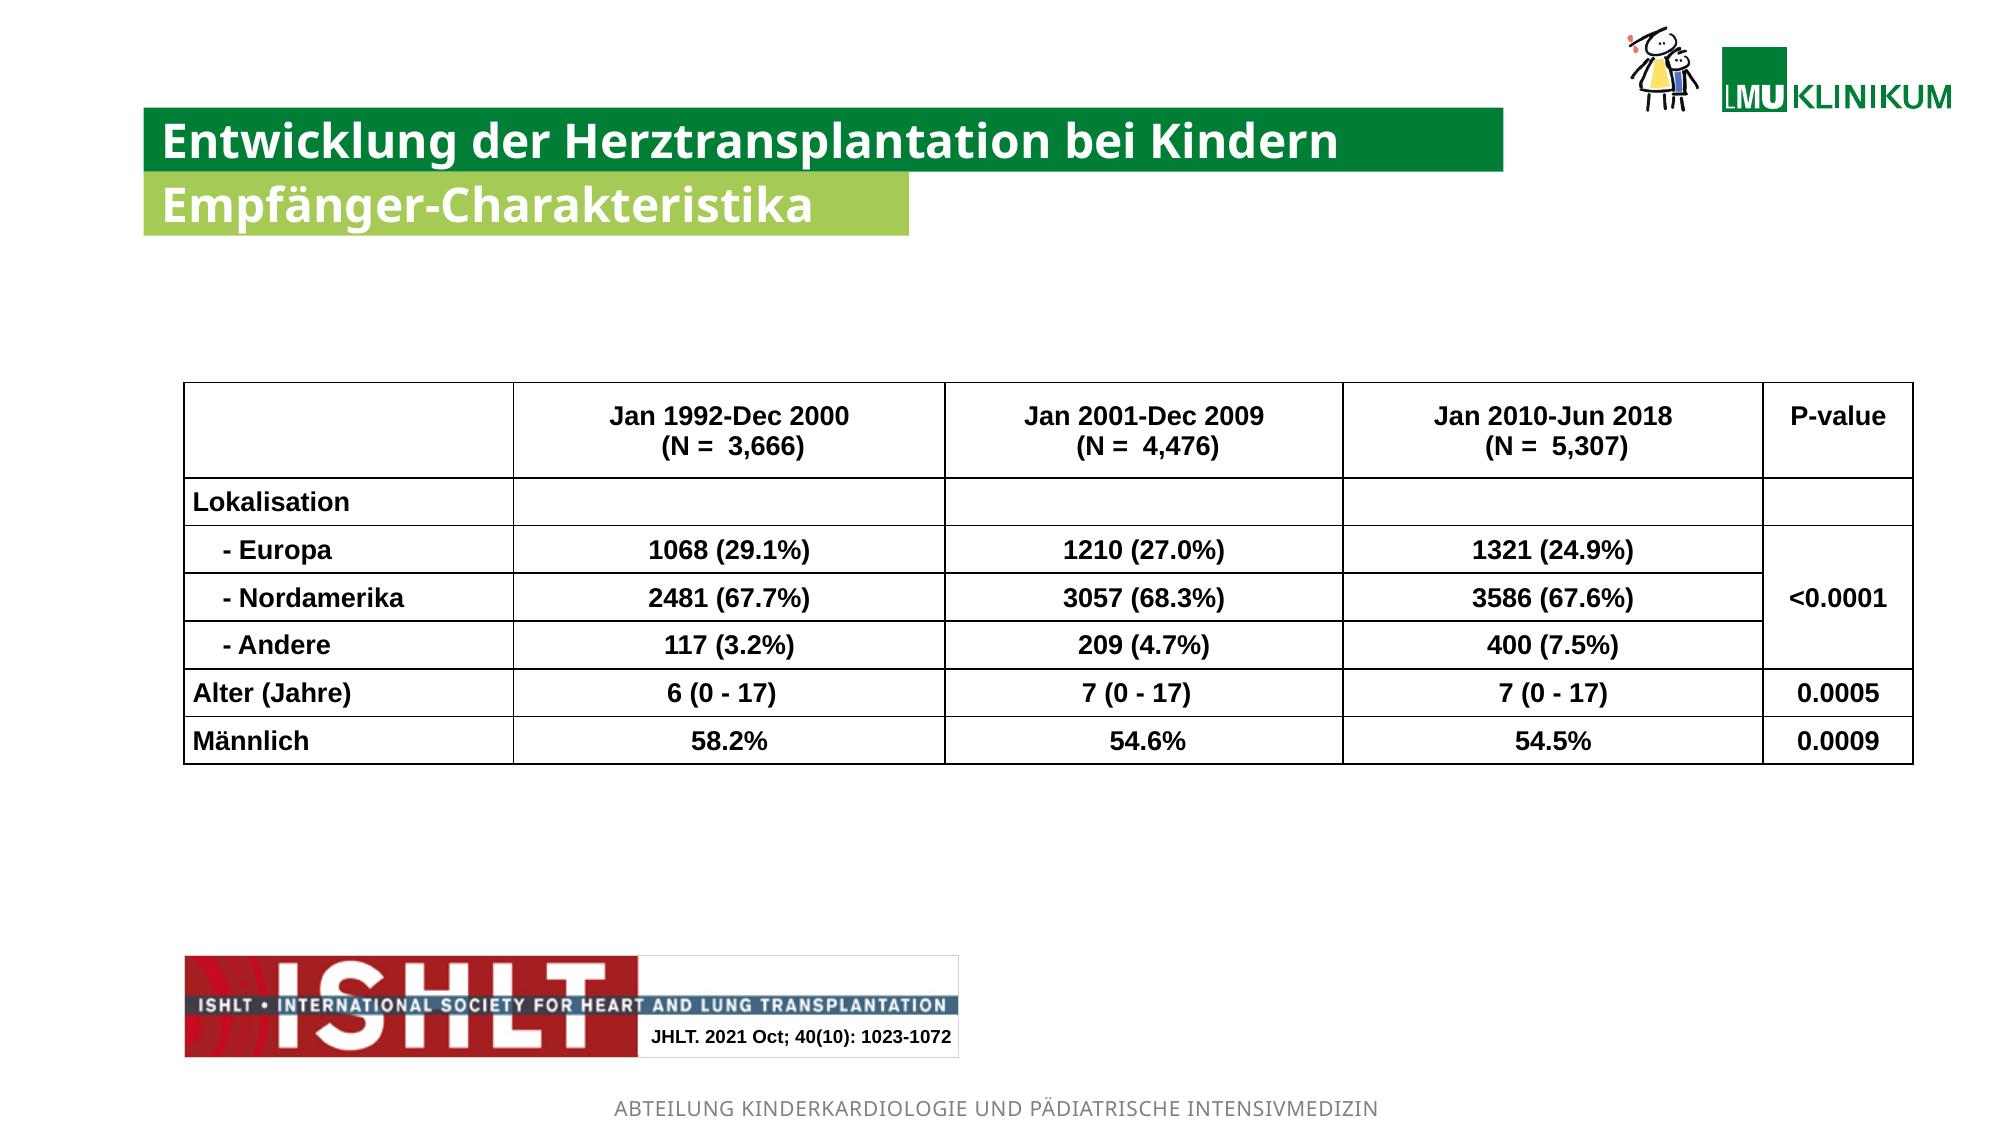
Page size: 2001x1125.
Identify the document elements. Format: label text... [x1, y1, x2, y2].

table_cell 58.2% [514, 717, 944, 763]
table_cell 117 (3.2%) [514, 622, 944, 668]
table_cell [1344, 479, 1762, 525]
table_header Jan 1992-Dec 2000 (N = 3,666) [514, 383, 944, 477]
picture [1626, 25, 1699, 112]
table_cell 209 (4.7%) [946, 622, 1342, 668]
table_cell 54.5% [1344, 717, 1762, 763]
table_cell 6 (0 - 17) [514, 670, 944, 716]
table_cell 54.6% [946, 717, 1342, 763]
table_cell 0.0005 [1764, 670, 1912, 716]
table_header P-value [1764, 383, 1912, 477]
table_cell 3586 (67.6%) [1344, 574, 1762, 620]
table_cell [1764, 479, 1912, 525]
table_header Jan 2001-Dec 2009 (N = 4,476) [946, 383, 1342, 477]
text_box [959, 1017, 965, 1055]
table_cell 2481 (67.7%) [514, 574, 944, 620]
table_header Jan 2010-Jun 2018 (N = 5,307) [1344, 383, 1762, 477]
table_cell 1210 (27.0%) [946, 526, 1342, 572]
table_cell - Nordamerika [185, 574, 513, 620]
table_cell Männlich [185, 717, 513, 763]
table_cell 0.0009 [1764, 717, 1912, 763]
title Entwicklung der Herztransplantation bei Kindern [143, 107, 1504, 172]
list Empfänger-Charakteristika [143, 171, 910, 236]
table_cell 400 (7.5%) [1344, 622, 1762, 668]
table_cell 7 (0 - 17) [1344, 670, 1762, 716]
table_cell - Andere [185, 622, 513, 668]
table_cell [514, 479, 944, 525]
table_cell 1321 (24.9%) [1344, 526, 1762, 572]
table_cell <0.0001 [1764, 526, 1912, 668]
table_cell Alter (Jahre) [185, 670, 513, 716]
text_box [184, 940, 959, 1058]
table_cell Lokalisation [185, 479, 513, 525]
table_cell 3057 (68.3%) [946, 574, 1342, 620]
table_header [185, 383, 513, 477]
table_cell [946, 479, 1342, 525]
table_cell 7 (0 - 17) [946, 670, 1342, 716]
table_cell - Europa [185, 526, 513, 572]
table_cell 1068 (29.1%) [514, 526, 944, 572]
